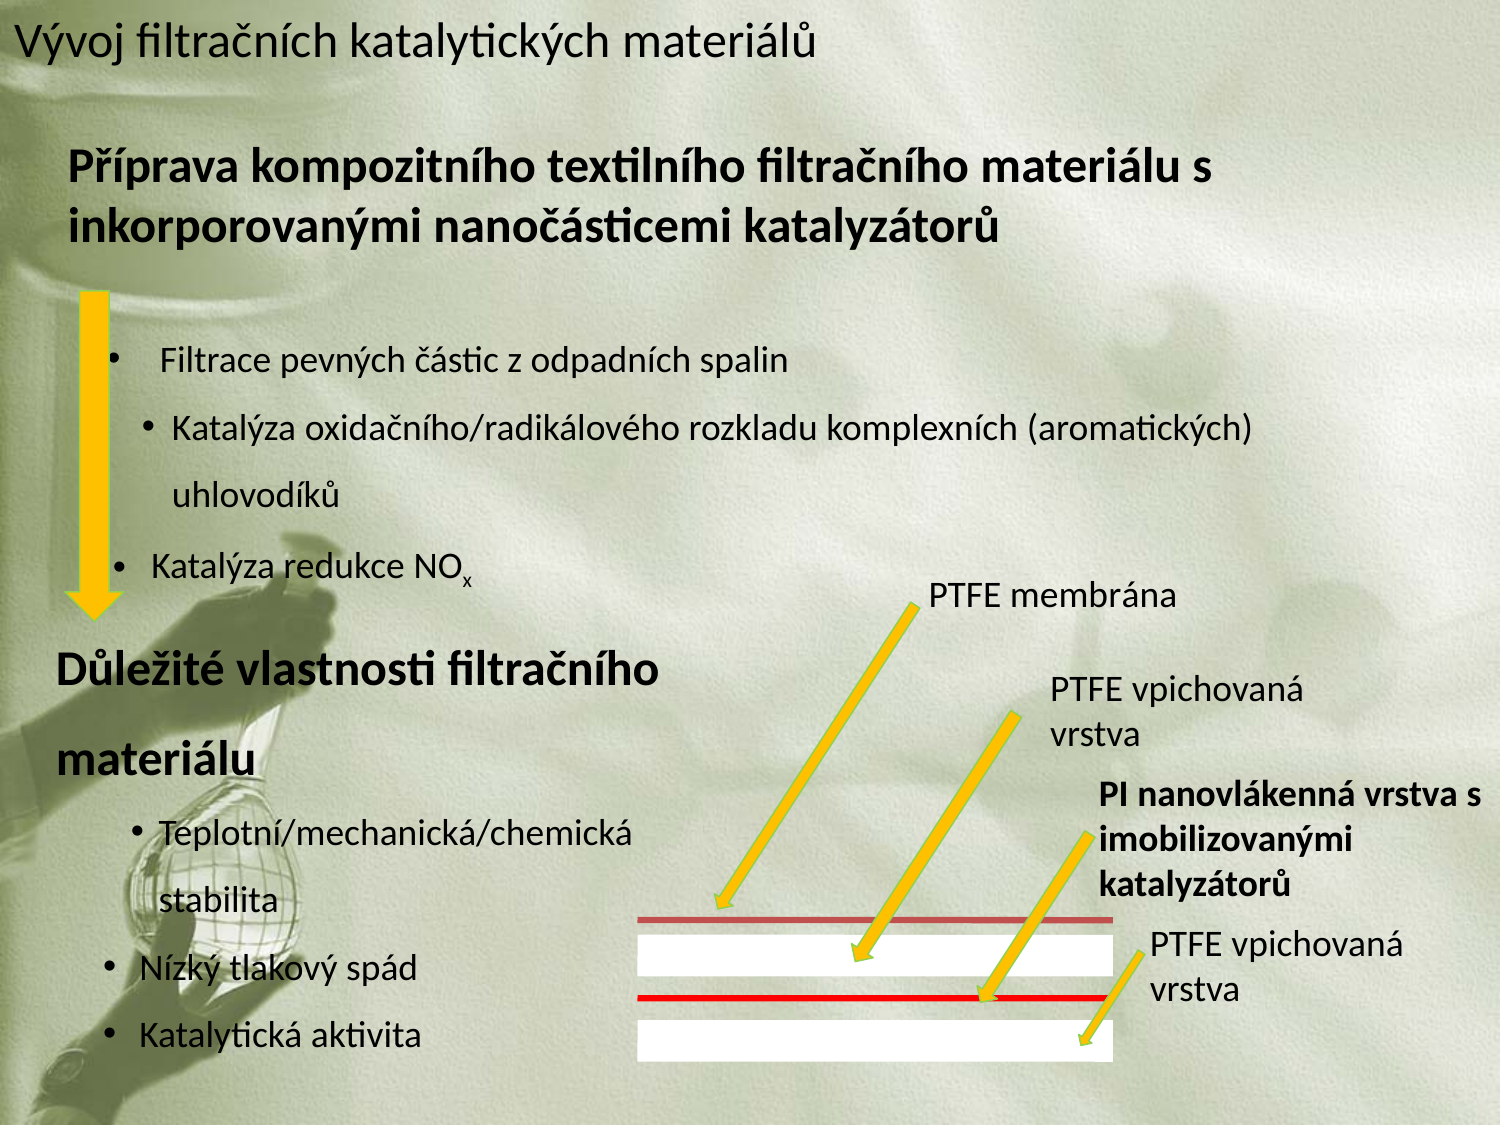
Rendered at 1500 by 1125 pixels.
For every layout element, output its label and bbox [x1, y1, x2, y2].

text_box [637, 562, 1500, 1055]
picture [0, 0, 1500, 1125]
